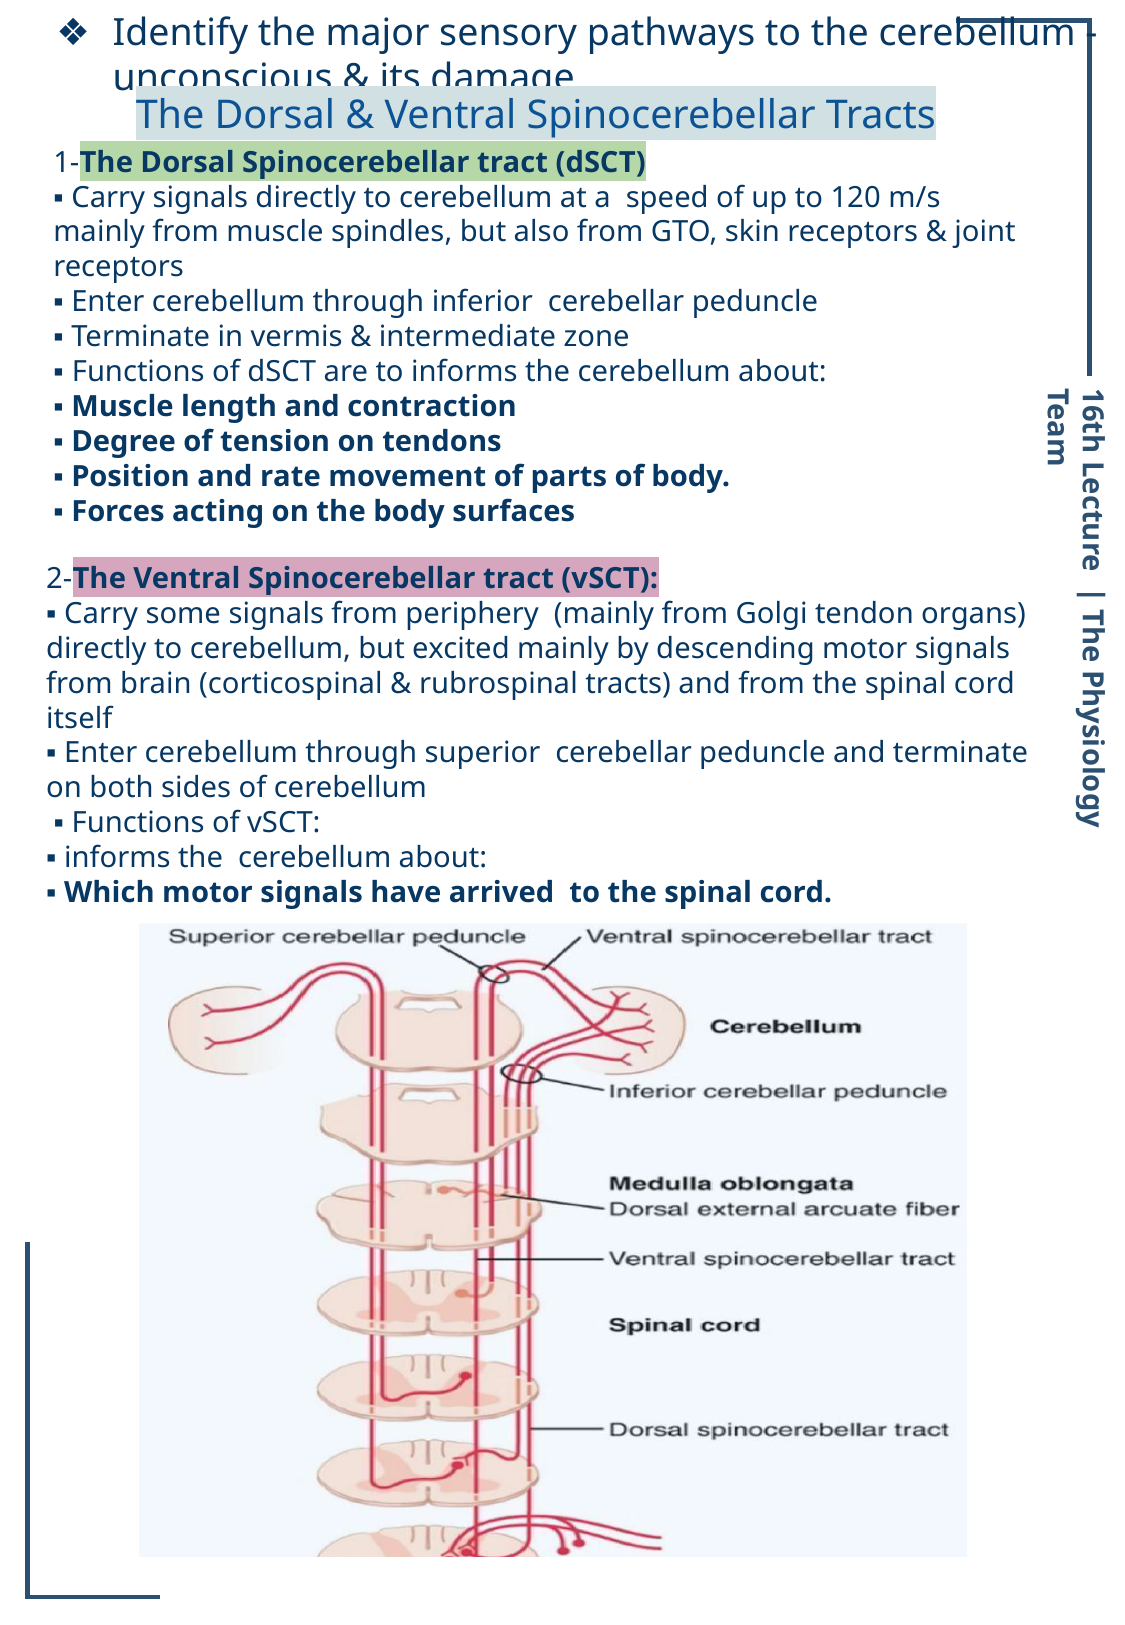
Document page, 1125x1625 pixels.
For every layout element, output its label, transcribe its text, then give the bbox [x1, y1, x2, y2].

text_box 16th Lecture ∣ The Physiology Team [1054, 373, 1125, 874]
text_box The Dorsal & Ventral Spinocerebellar Tracts [38, 78, 1034, 148]
picture [134, 923, 1007, 1558]
text_box 2-The Ventral Spinocerebellar tract (vSCT): ▪ Carry some signals from periphery (mainly from Golgi tendon organs) directly to cerebellum, but excited mainly by descending motor signals from brain (corticospinal & rubrospinal tracts) and from the spinal cord itself ▪ Enter cerebellum through superior cerebellar peduncle and terminate on both sides of cerebellum ▪ Functions of vSCT: ▪ informs the cerebellum about: ▪ Which motor signals have arrived to the spinal cord. [31, 544, 1061, 899]
text_box Identify the major sensory pathways to the cerebellum - unconscious & its damage [0, 18, 1125, 88]
text_box 1-The Dorsal Spinocerebellar tract (dSCT) ▪ Carry signals directly to cerebellum at a speed of up to 120 m/s mainly from muscle spindles, but also from GTO, skin receptors & joint receptors ▪ Enter cerebellum through inferior cerebellar peduncle ▪ Terminate in vermis & intermediate zone ▪ Functions of dSCT are to informs the cerebellum about: ▪ Muscle length and contraction ▪ Degree of tension on tendons ▪ Position and rate movement of parts of body. ▪ Forces acting on the body surfaces [38, 161, 1054, 544]
